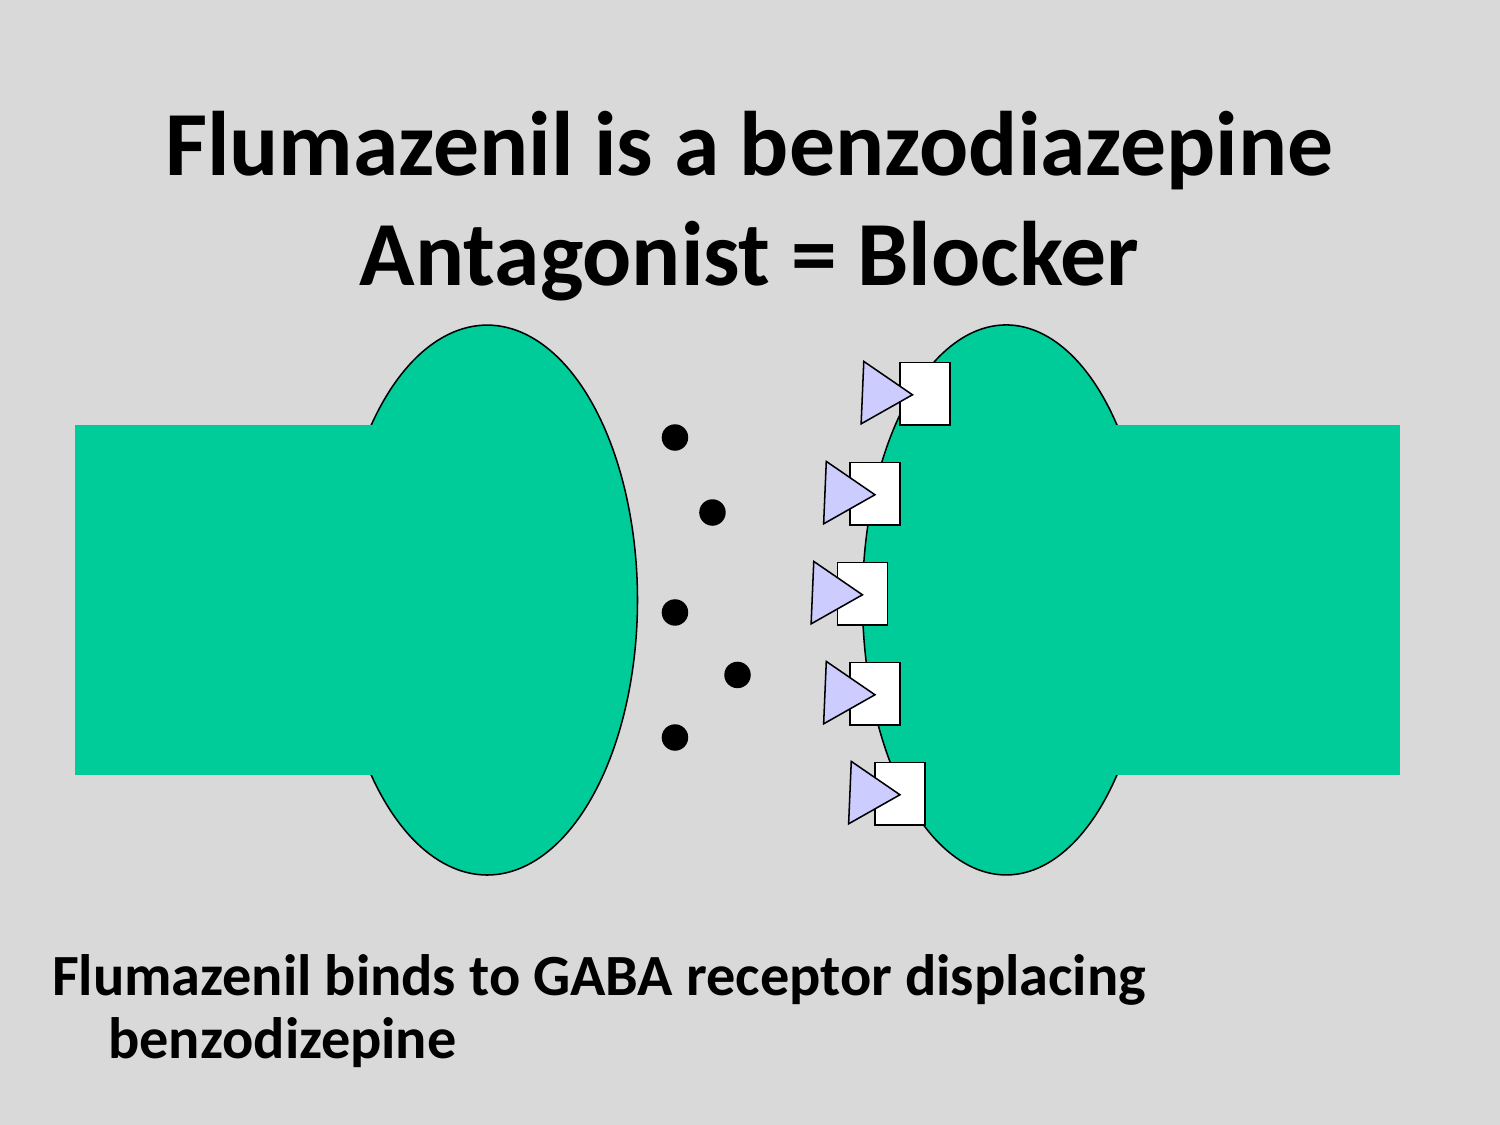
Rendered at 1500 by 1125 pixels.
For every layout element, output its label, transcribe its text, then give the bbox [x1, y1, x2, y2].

list Flumazenil binds to GABA receptor displacing benzodizepine [36, 936, 1463, 1038]
title Flumazenil is a benzodiazepine Antagonist = Blocker [111, 99, 1388, 288]
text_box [74, 324, 1401, 876]
